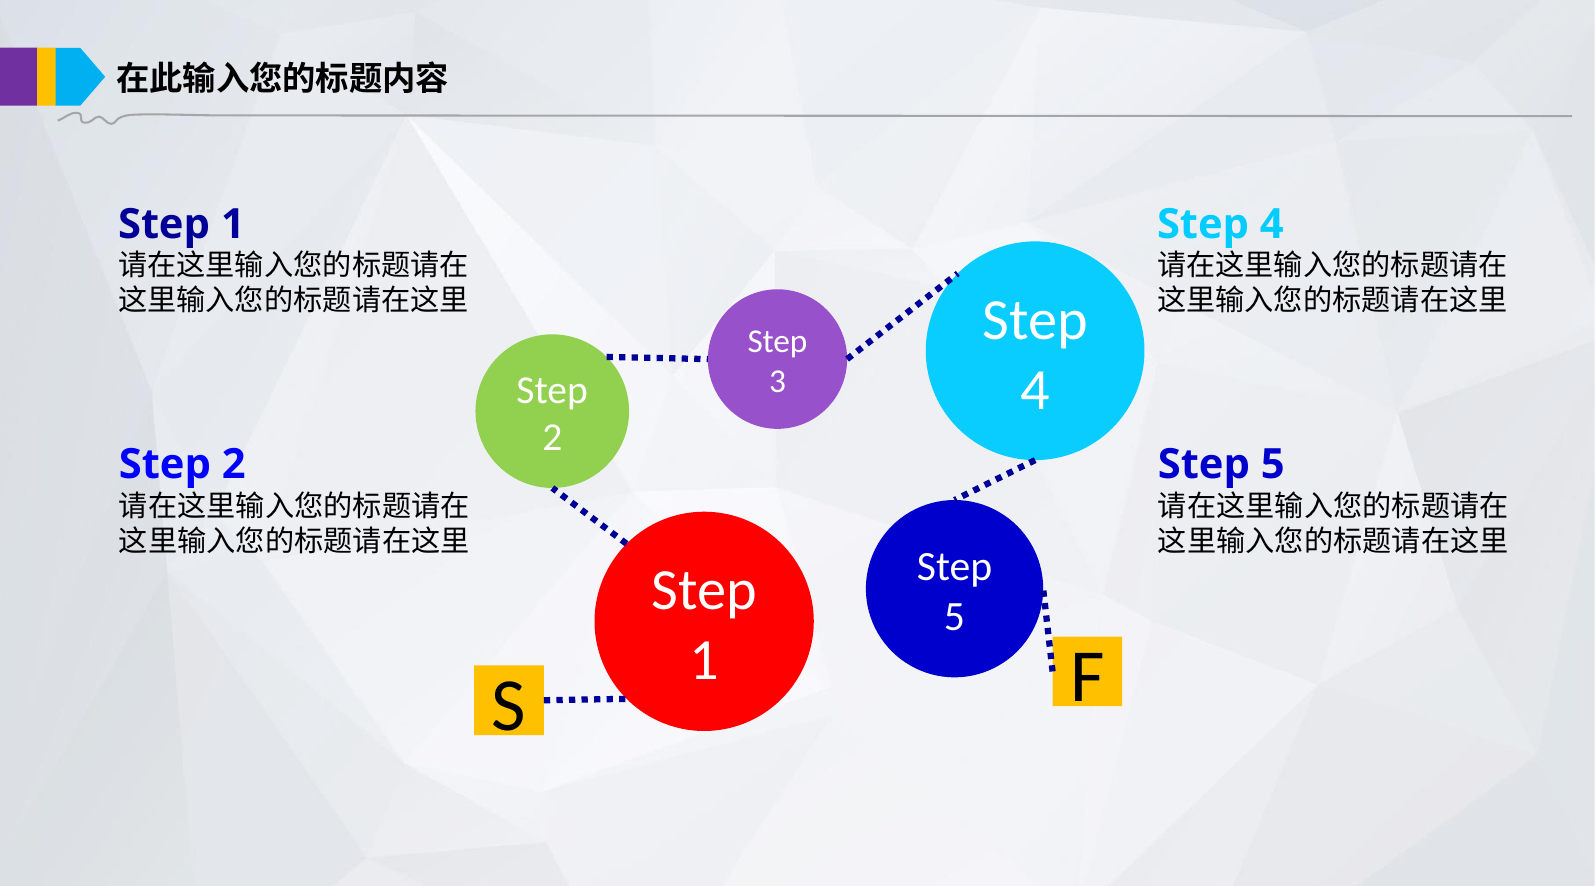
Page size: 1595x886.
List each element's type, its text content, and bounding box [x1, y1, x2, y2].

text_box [552, 487, 628, 544]
text_box Step 1 请在这里输入您的标题请在这里输入您的标题请在这里 [103, 189, 490, 324]
text_box Step 3 [707, 289, 847, 429]
text_box Step 5 请在这里输入您的标题请在这里输入您的标题请在这里 [1143, 429, 1530, 600]
text_box 在此输入您的标题内容 [109, 51, 646, 103]
text_box Step 2 请在这里输入您的标题请在这里输入您的标题请在这里 [104, 429, 491, 600]
text_box F [1052, 636, 1123, 707]
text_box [954, 459, 1036, 500]
text_box S [474, 665, 544, 736]
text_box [0, 47, 106, 106]
text_box Step 4 请在这里输入您的标题请在这里输入您的标题请在这里 [1142, 189, 1529, 324]
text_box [57, 112, 1573, 125]
text_box Step 1 [594, 511, 814, 731]
text_box Step 4 [927, 241, 1145, 461]
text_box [606, 356, 708, 360]
text_box Step 5 [865, 500, 1044, 678]
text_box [1042, 588, 1053, 672]
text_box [846, 273, 958, 360]
picture [0, 0, 1595, 886]
text_box Step 2 [475, 334, 630, 488]
